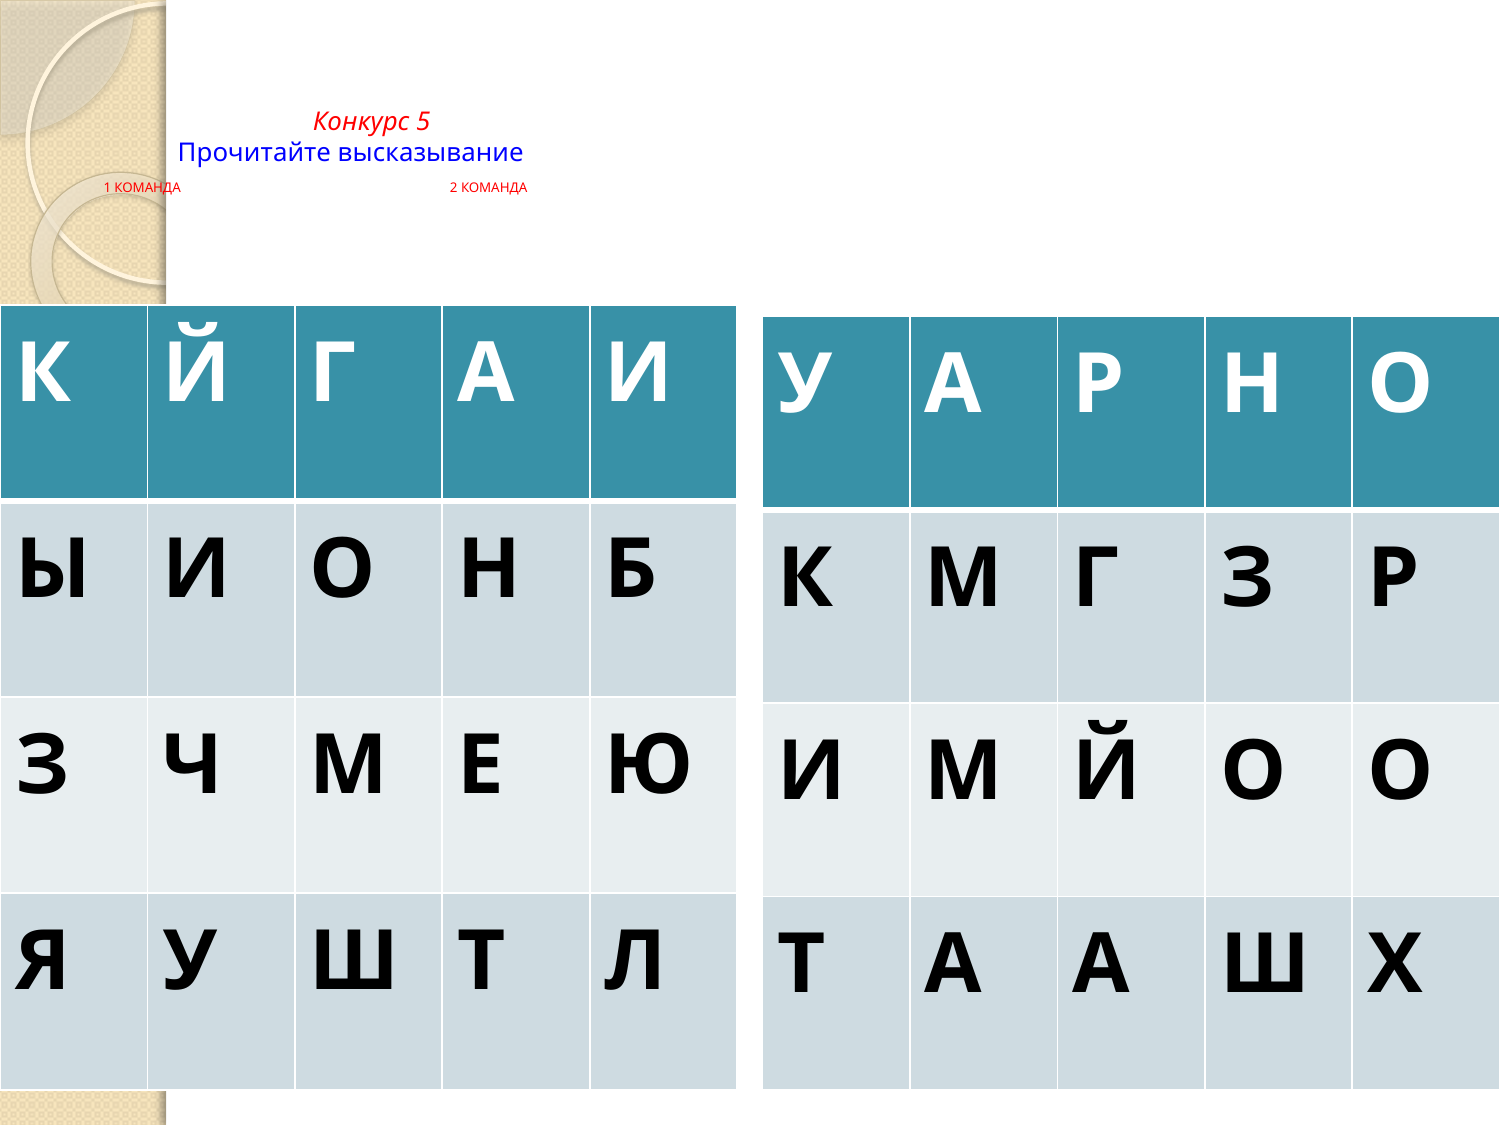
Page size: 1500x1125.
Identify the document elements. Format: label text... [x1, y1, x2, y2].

title Конкурс 5 Прочитайте высказывание 1 КОМАНДА 2 КОМАНДА [82, 35, 1432, 268]
table_header Г [296, 306, 441, 498]
table_cell Ш [296, 894, 441, 1089]
table_cell Х [1353, 897, 1499, 1089]
table_cell О [1206, 704, 1351, 896]
table_cell Г [1058, 513, 1204, 702]
table_cell Я [1, 894, 147, 1089]
table_cell З [1, 698, 147, 892]
table_header А [911, 317, 1057, 507]
table_header К [1, 306, 147, 498]
table_header И [591, 306, 736, 498]
table_header О [1353, 317, 1499, 507]
table_cell М [911, 513, 1057, 702]
table_cell О [1353, 704, 1499, 896]
table_cell Л [591, 894, 736, 1089]
table_cell И [148, 504, 294, 696]
table_cell Ы [1, 504, 147, 696]
table_header Р [1058, 317, 1204, 507]
table_cell К [763, 513, 909, 702]
table_cell М [911, 704, 1057, 896]
table_cell У [148, 894, 294, 1089]
table_cell Ю [591, 698, 736, 892]
table_header У [763, 317, 909, 507]
table_cell Е [443, 698, 589, 892]
table_cell М [296, 698, 441, 892]
table_cell О [296, 504, 441, 696]
table_cell Ш [1206, 897, 1351, 1089]
table_cell Т [763, 897, 909, 1089]
table_header Н [1206, 317, 1351, 507]
table_header Й [148, 306, 294, 498]
table_cell Т [443, 894, 589, 1089]
table_cell З [1206, 513, 1351, 702]
table_cell Б [591, 504, 736, 696]
table_cell А [1058, 897, 1204, 1089]
table_cell А [911, 897, 1057, 1089]
table_cell Н [443, 504, 589, 696]
table_cell Й [1058, 704, 1204, 896]
table_cell Р [1353, 513, 1499, 702]
table_header А [443, 306, 589, 498]
table_cell И [763, 704, 909, 896]
table_cell Ч [148, 698, 294, 892]
